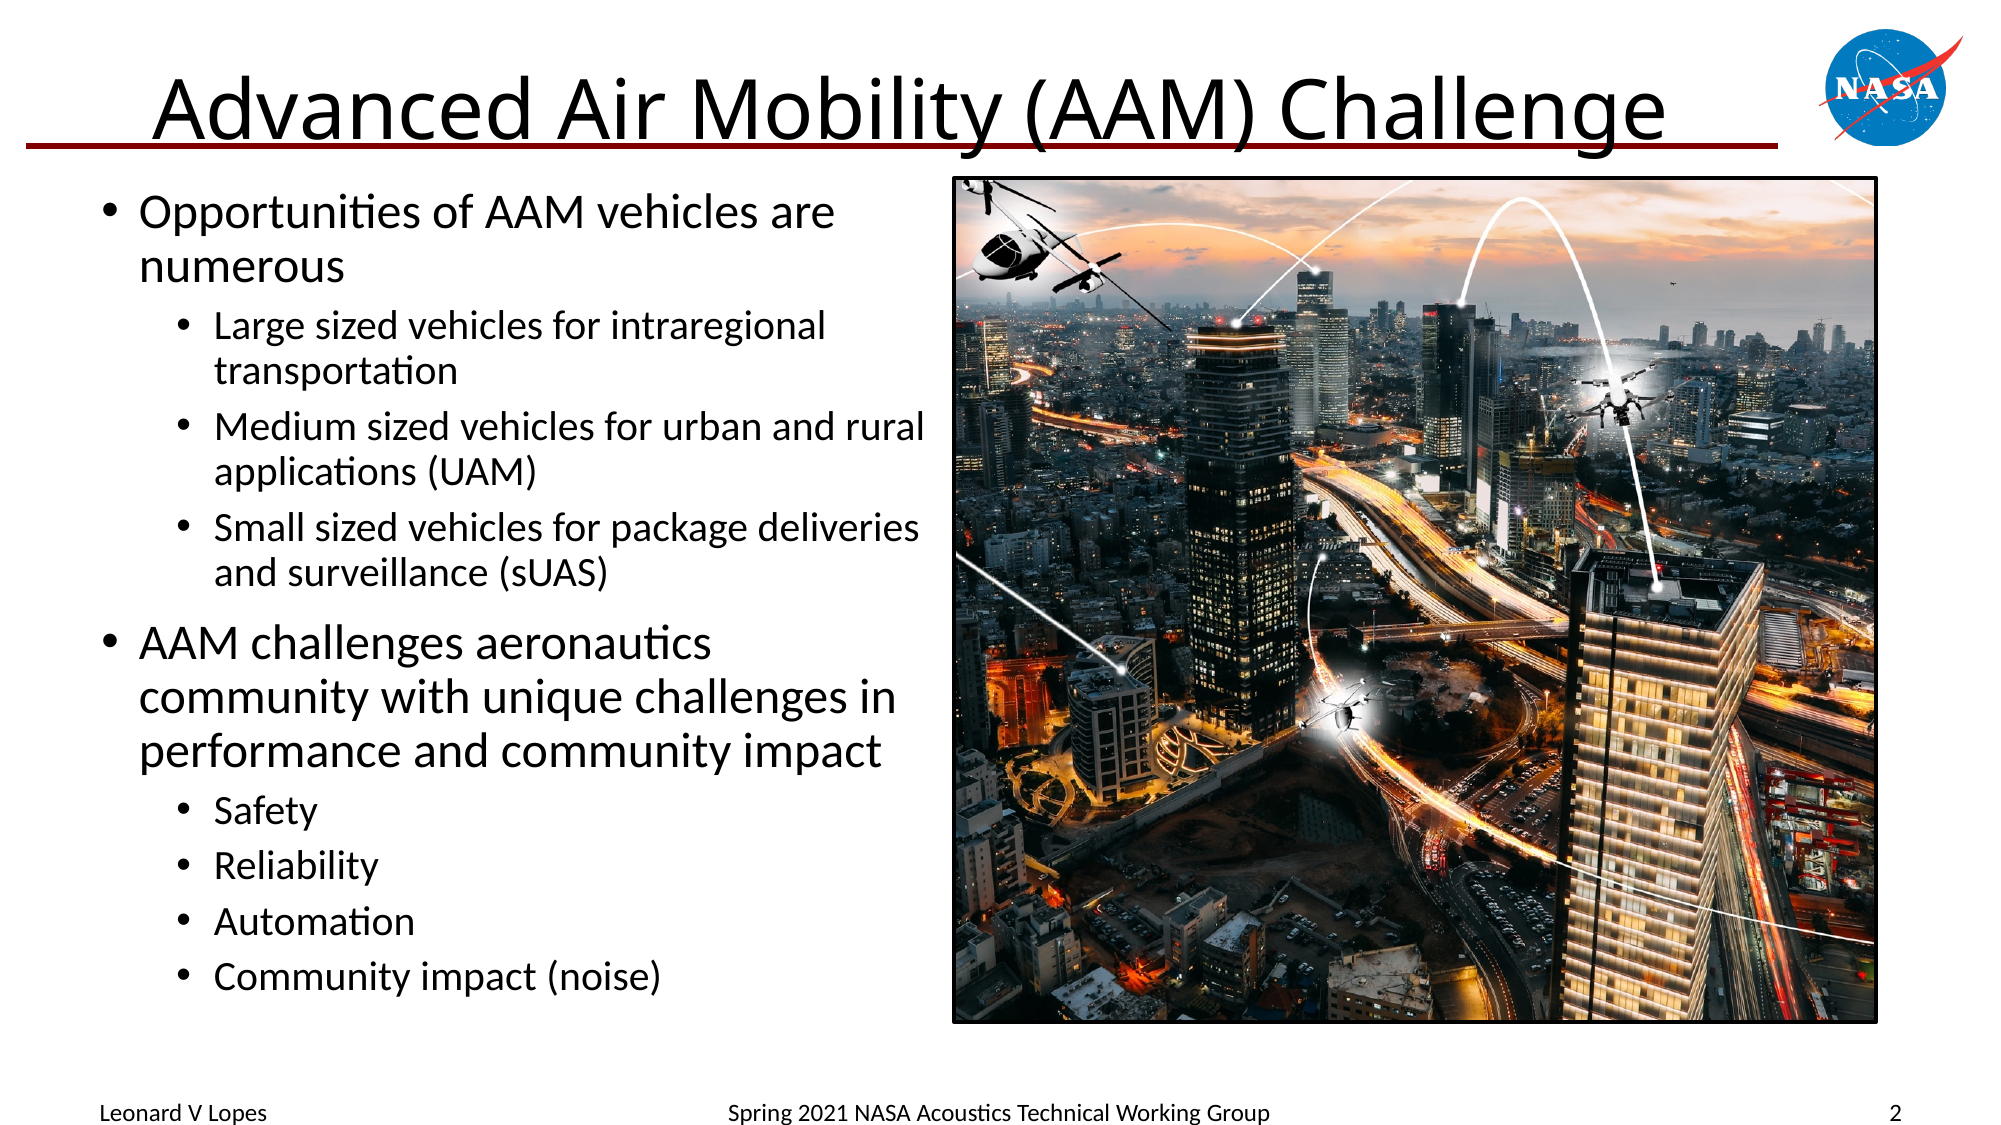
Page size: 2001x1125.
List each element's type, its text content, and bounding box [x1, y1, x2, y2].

slide_number 2 [1467, 1096, 1918, 1125]
picture [956, 180, 1875, 1020]
footer Spring 2021 NASA Acoustics Technical Working Group [662, 1096, 1338, 1125]
list Opportunities of AAM vehicles are numerous Large sized vehicles for intraregional transportation Medium sized vehicles for urban and rural applications (UAM) Small sized vehicles for package deliveries and surveillance (sUAS) AAM challenges aeronautics community with unique challenges in performance and community impact Safety Reliability Automation Community impact (noise) [86, 178, 949, 1020]
slide_number Leonard V Lopes [84, 1096, 535, 1125]
title Advanced Air Mobility (AAM) Challenge [137, 59, 1863, 166]
